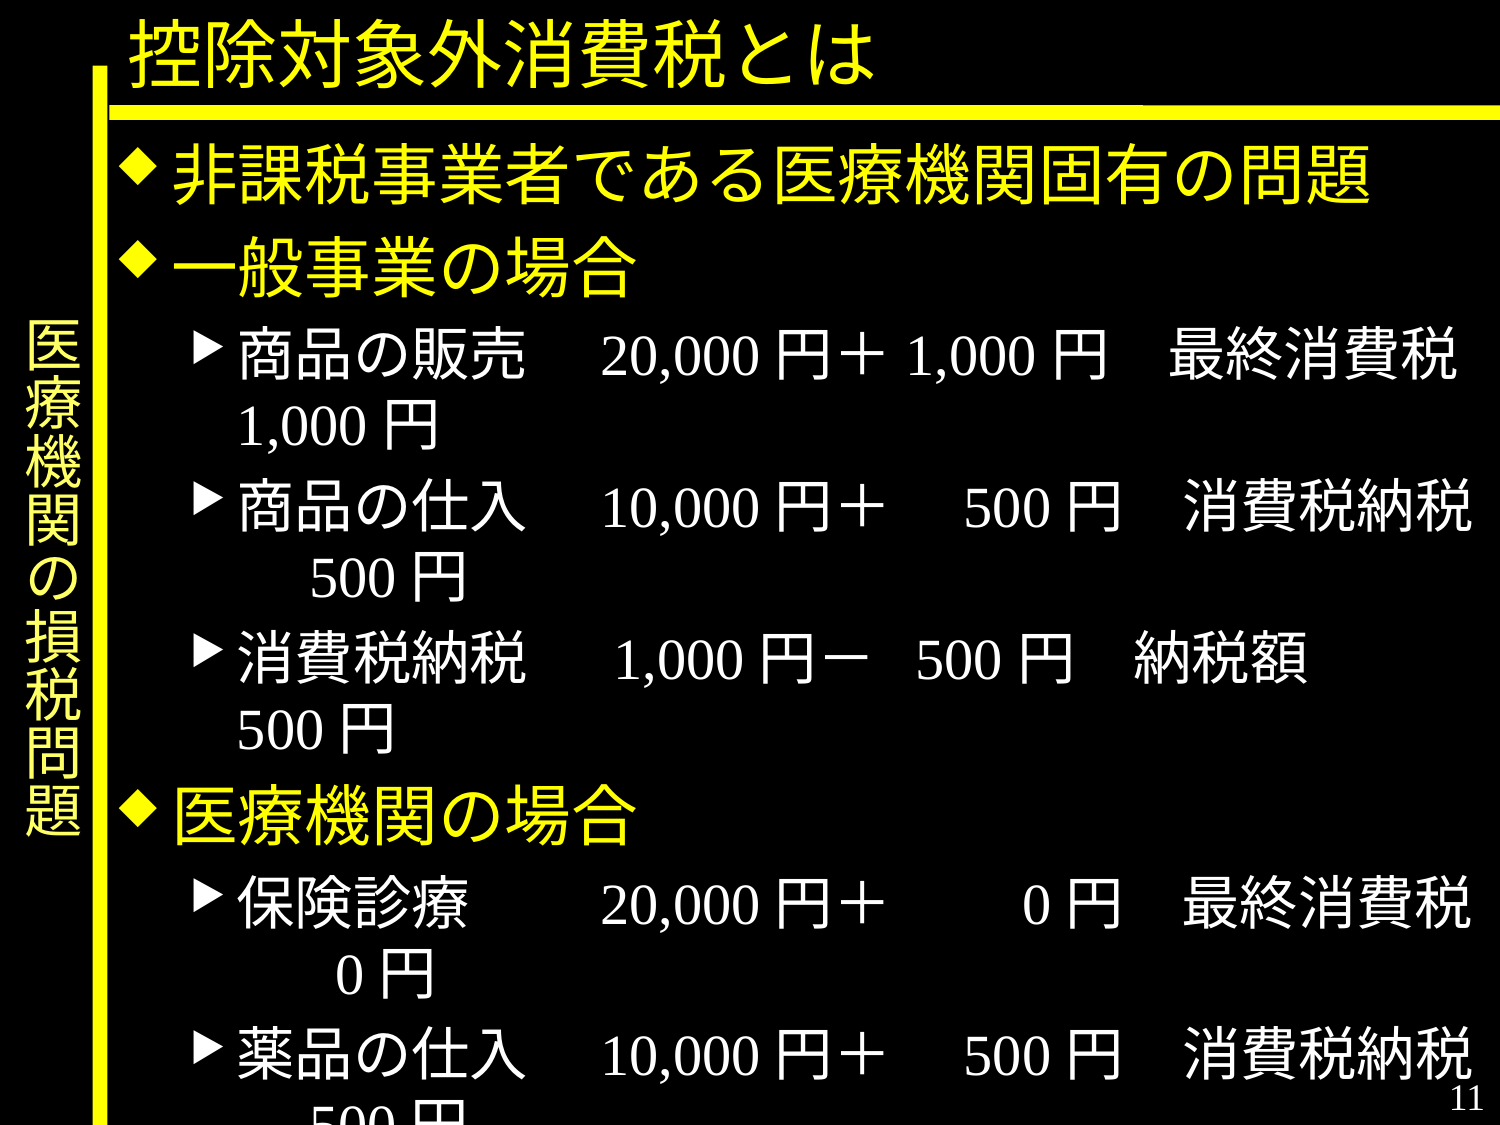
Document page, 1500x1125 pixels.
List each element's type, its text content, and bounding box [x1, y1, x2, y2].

title 医療機関の損税問題 [7, 130, 92, 1025]
text_box 控除対象外消費税とは [112, 0, 1400, 64]
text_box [99, 65, 1500, 1125]
